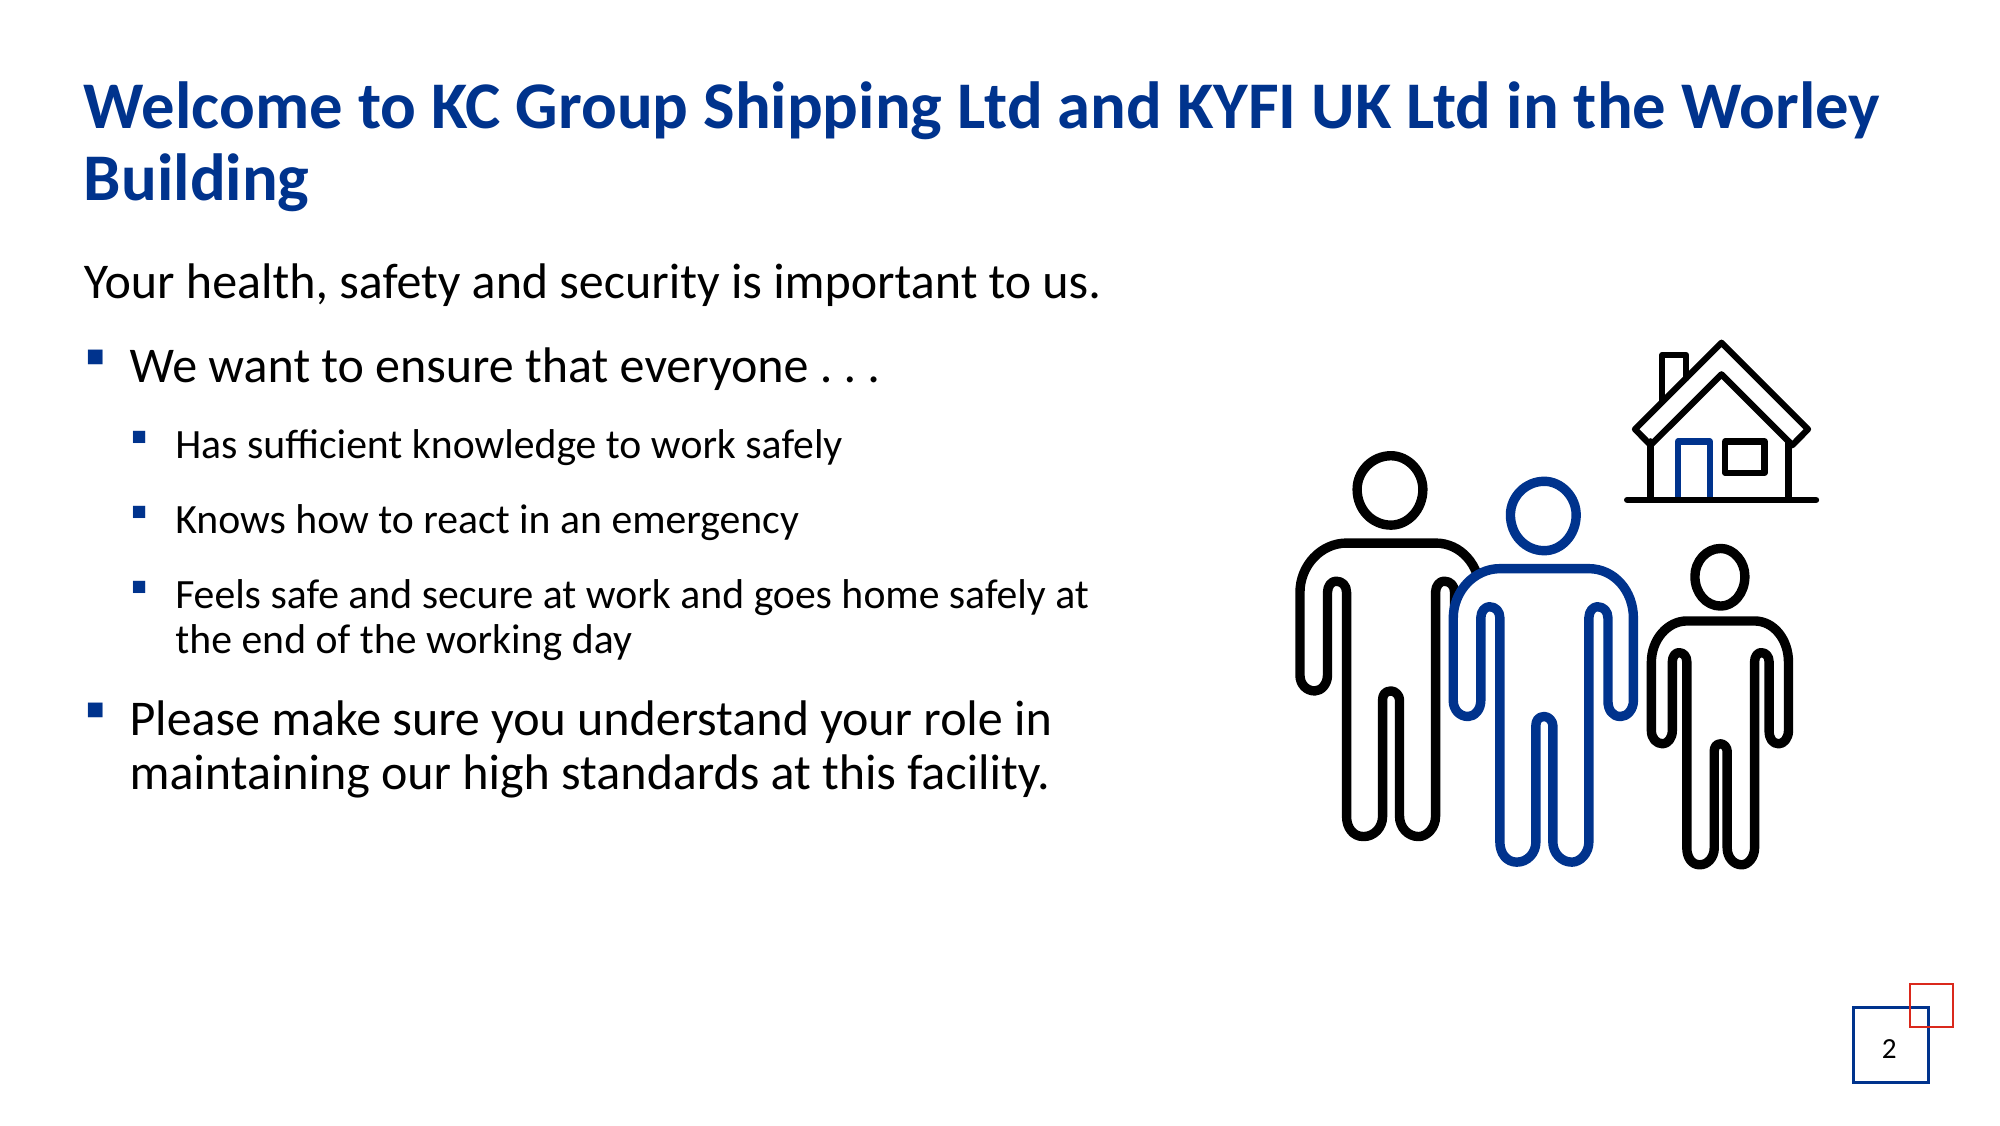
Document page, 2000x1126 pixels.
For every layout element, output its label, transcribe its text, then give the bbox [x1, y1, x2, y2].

list Your health, safety and security is important to us. We want to ensure that everyone . . . Has sufficient knowledge to work safely Knows how to react in an emergency Feels safe and secure at work and goes home safely at the end of the working day Please make sure you understand your role in maintaining our high standards at this facility. [66, 246, 1134, 973]
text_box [1299, 455, 1789, 865]
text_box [1627, 342, 1817, 500]
slide_number 2 [1853, 1011, 1926, 1083]
title Welcome to KC Group Shipping Ltd and KYFI UK Ltd in the Worley Building [68, 50, 1913, 222]
